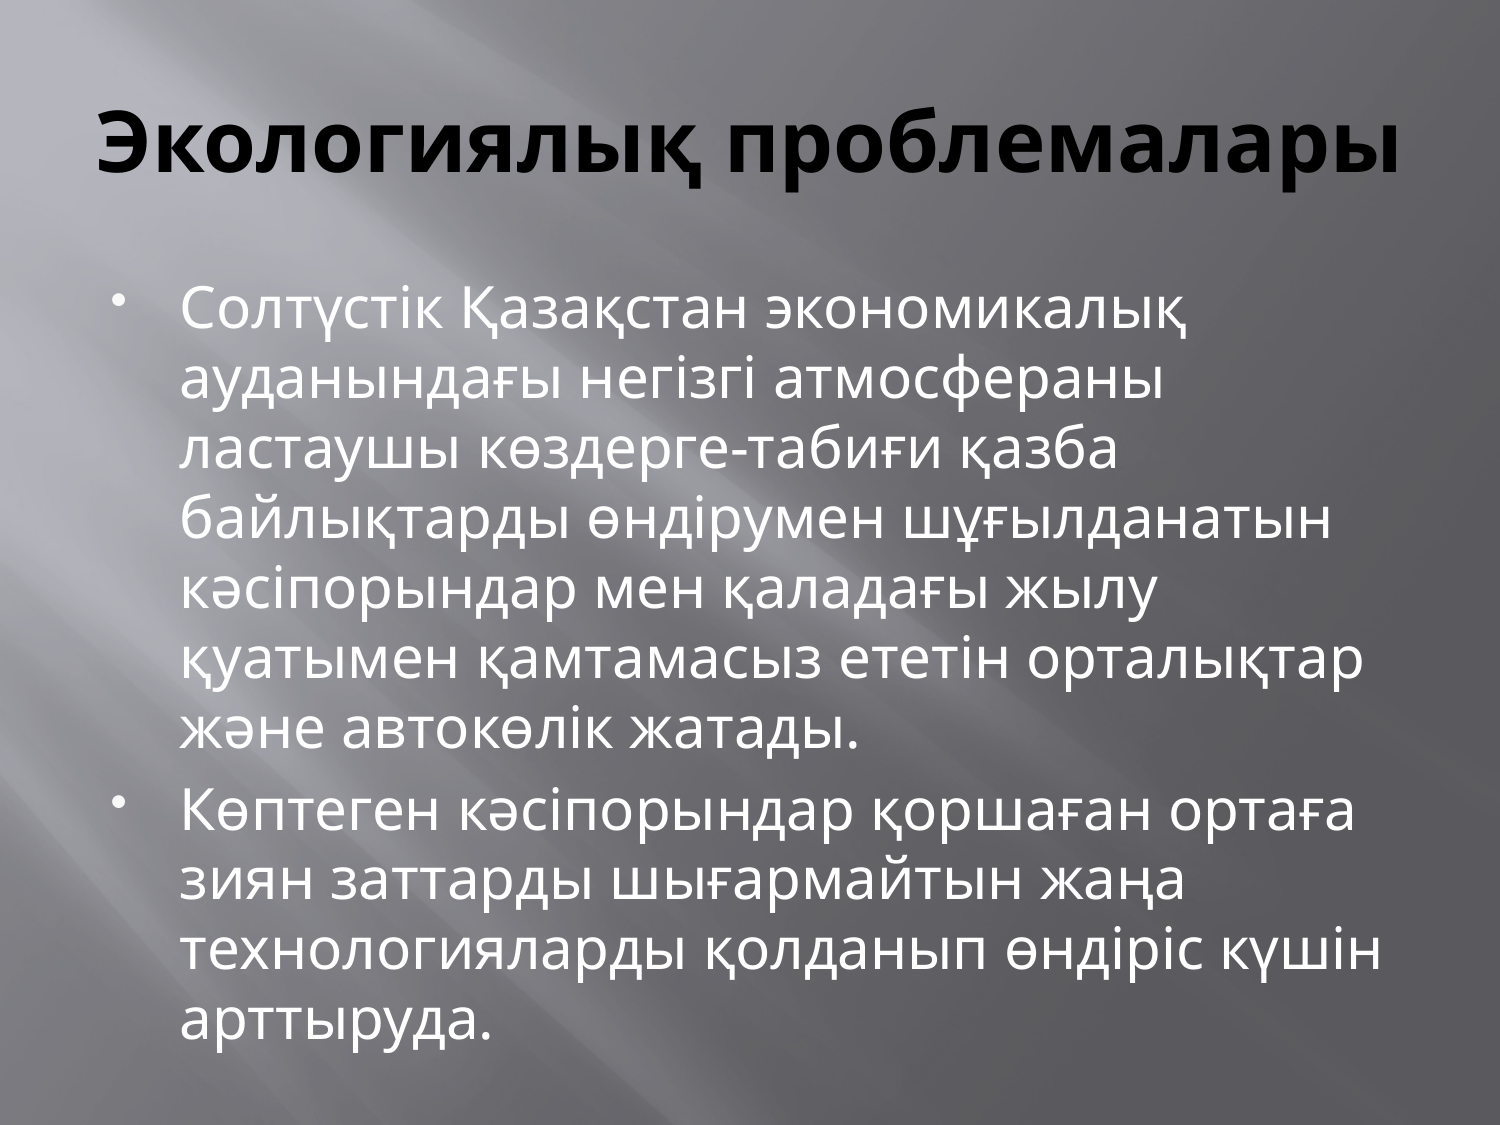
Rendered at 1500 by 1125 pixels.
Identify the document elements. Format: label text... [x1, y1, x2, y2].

list Солтүстік Қазақстан экономикалық ауданындағы негізгі атмосфераны ластаушы көздерге-табиғи қазба байлықтарды өндірумен шұғылданатын кәсіпорындар мен қаладағы жылу қуатымен қамтамасыз ететін орталықтар және автокөлік жатады. Көптеген кәсіпорындар қоршаған ортаға зиян заттарды шығармайтын жаңа технологияларды қолданып өндіріс күшін арттыруда. [74, 262, 1426, 1036]
title Экологиялық проблемалары [75, 45, 1425, 233]
